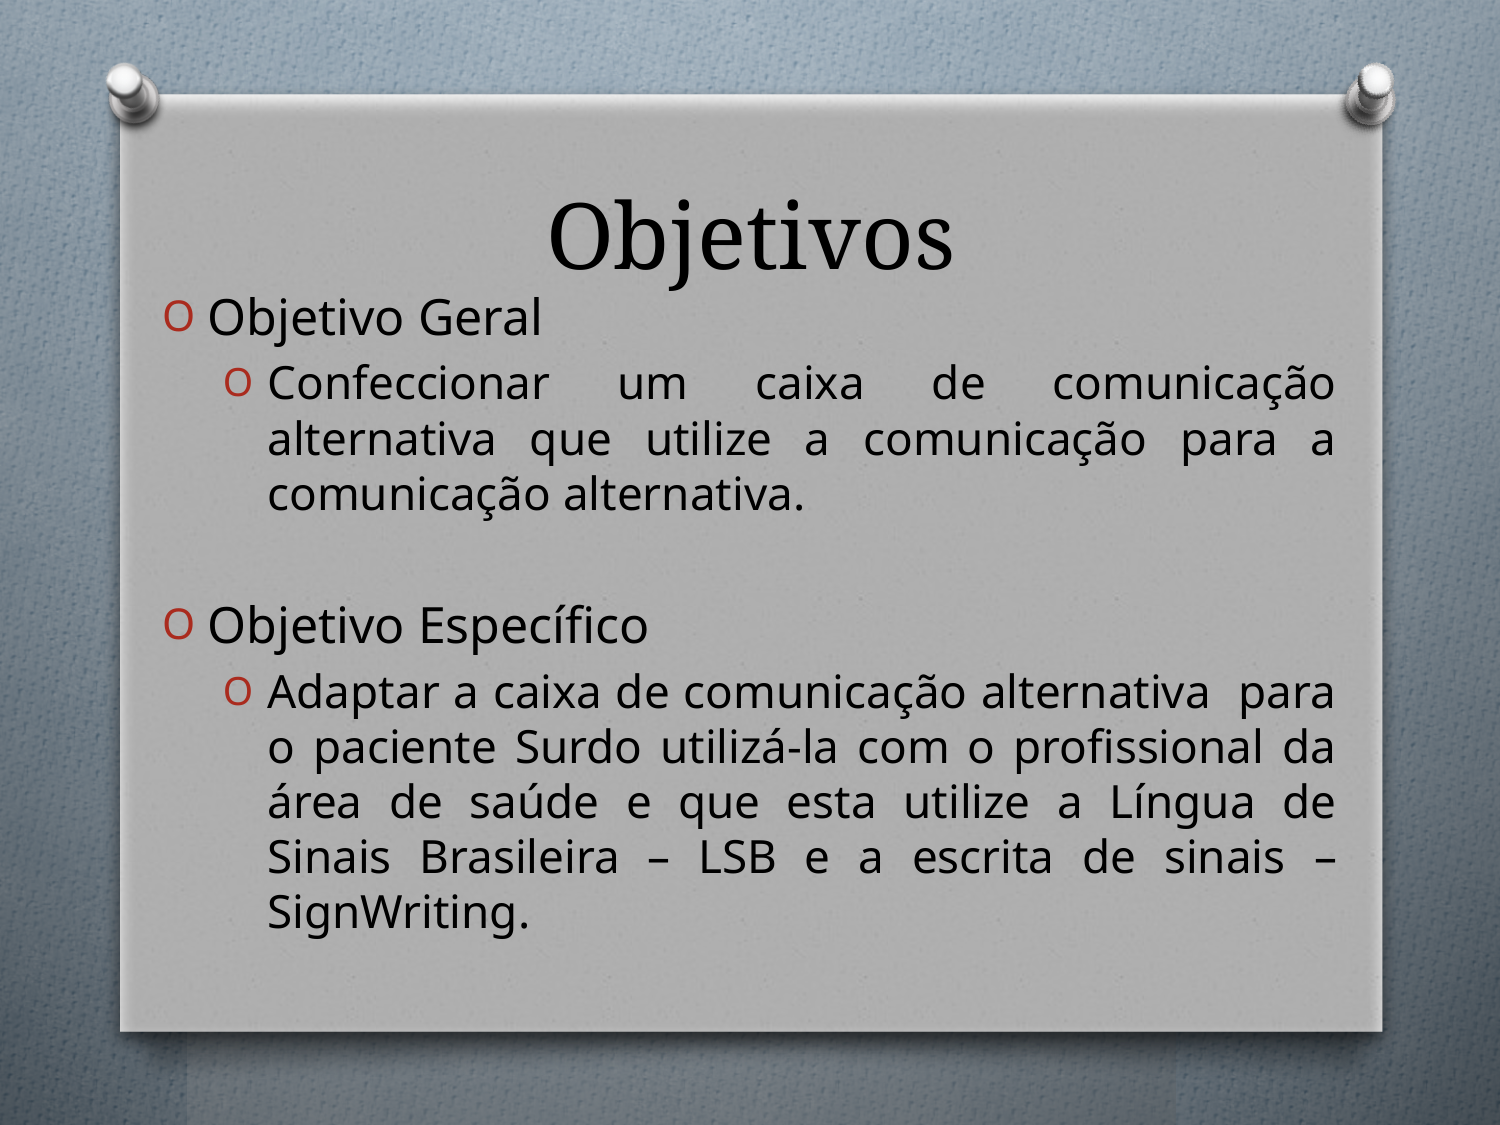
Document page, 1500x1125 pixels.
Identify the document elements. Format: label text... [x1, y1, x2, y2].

picture [75, 31, 197, 152]
picture [1317, 35, 1439, 156]
title Objetivos [179, 133, 1323, 332]
list Objetivo Geral Confeccionar um caixa de comunicação alternativa que utilize a comunicação para a comunicação alternativa. Objetivo Específico Adaptar a caixa de comunicação alternativa para o paciente Surdo utilizá-la com o profissional da área de saúde e que esta utilize a Língua de Sinais Brasileira – LSB e a escrita de sinais – SignWriting. [147, 347, 1353, 940]
